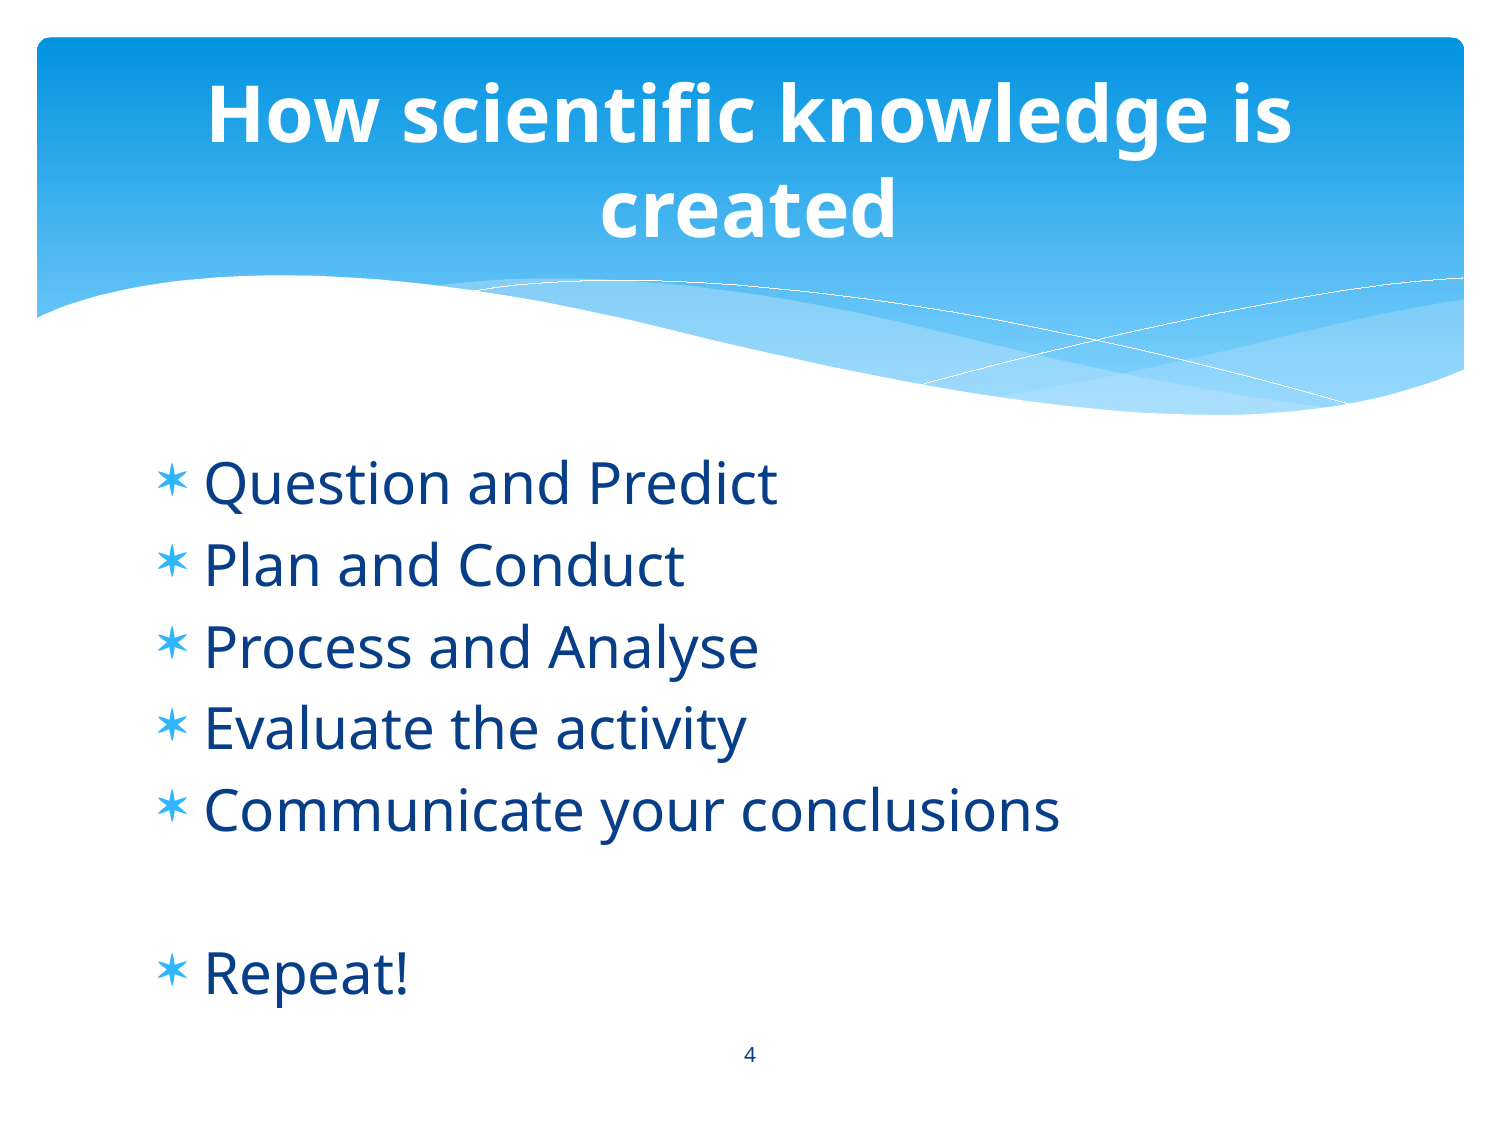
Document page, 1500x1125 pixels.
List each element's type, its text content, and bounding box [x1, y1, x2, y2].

title How scientific knowledge is created [75, 55, 1425, 261]
list Question and Predict Plan and Conduct Process and Analyse Evaluate the activity Communicate your conclusions Repeat! [143, 438, 1359, 1005]
slide_number 4 [654, 1025, 846, 1086]
